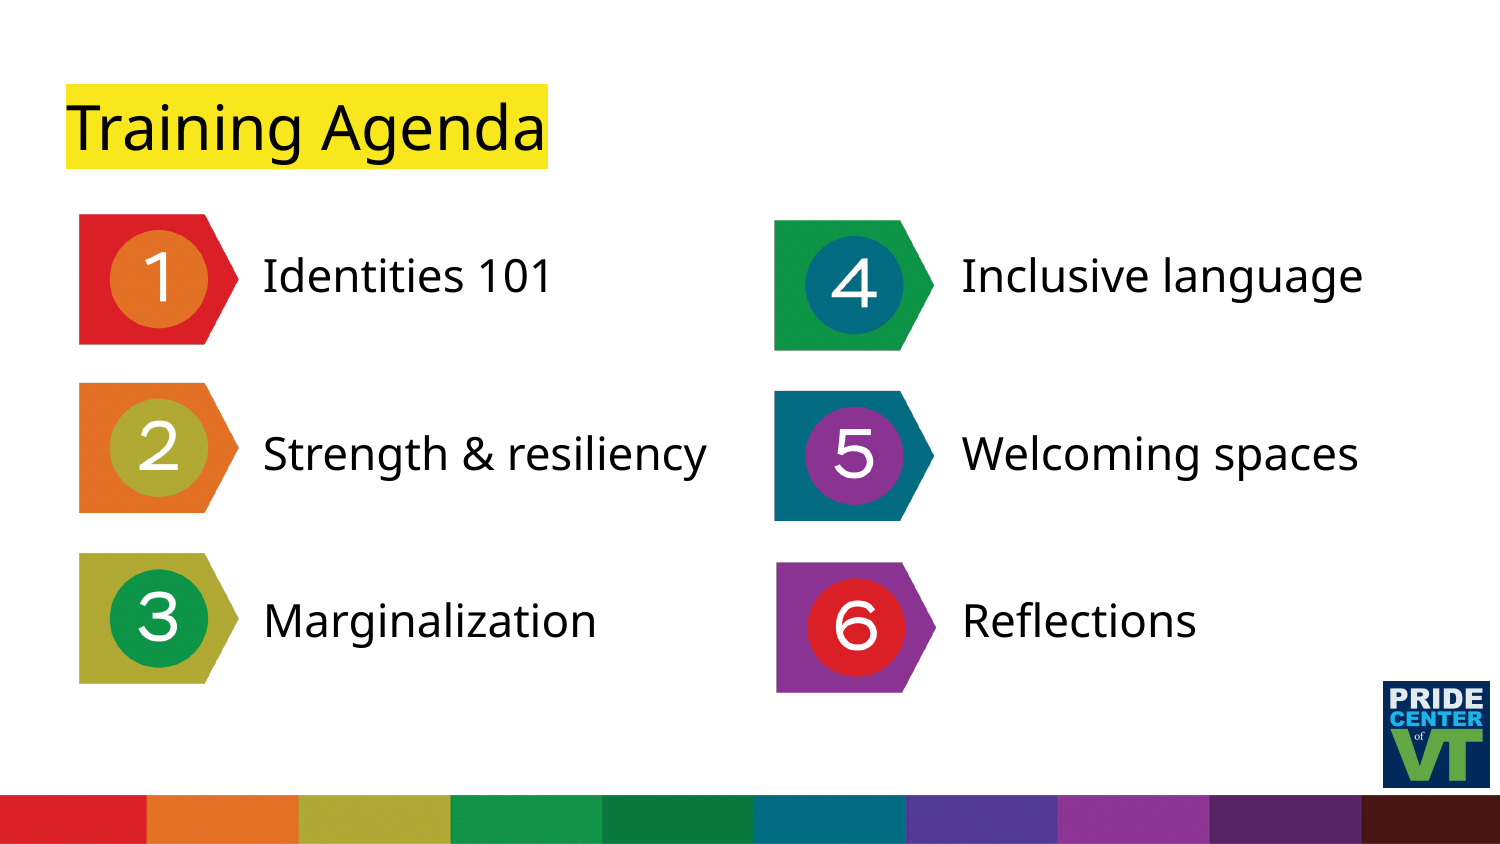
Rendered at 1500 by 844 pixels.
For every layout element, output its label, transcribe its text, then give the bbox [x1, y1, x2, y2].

picture [63, 548, 244, 690]
picture [63, 376, 244, 518]
picture [0, 681, 1500, 844]
text_box Reflections [946, 576, 1457, 662]
text_box Inclusive language [946, 231, 1457, 317]
picture [762, 382, 943, 524]
picture [762, 210, 943, 352]
picture [63, 204, 244, 346]
text_box Marginalization [249, 576, 757, 662]
picture [762, 554, 943, 696]
text_box Strength & resiliency [249, 410, 757, 495]
title Training Agenda [51, 72, 1449, 167]
text_box Identities 101 [249, 231, 757, 317]
text_box Welcoming spaces [946, 410, 1457, 495]
